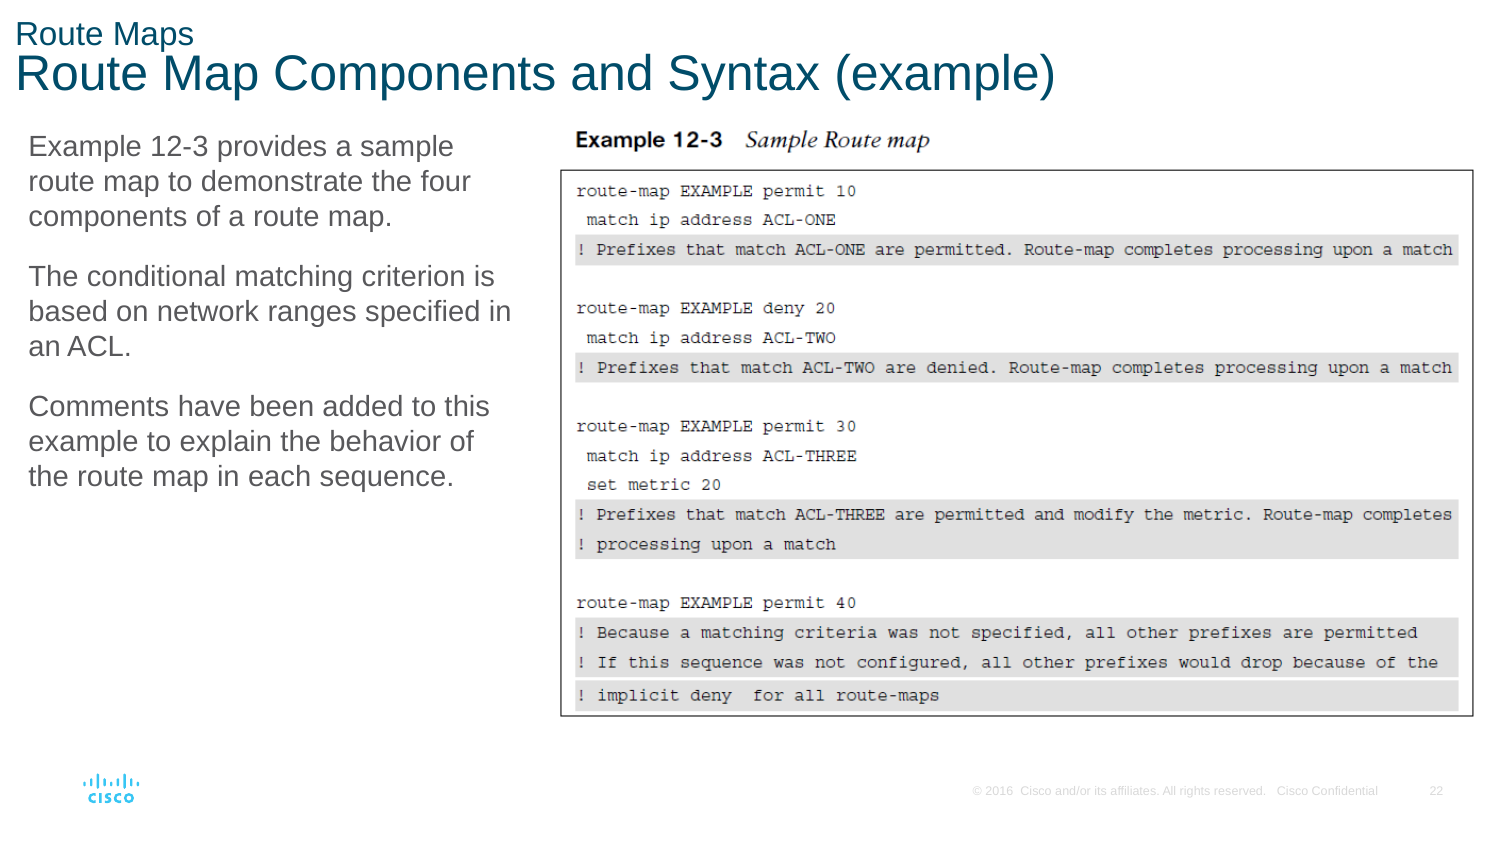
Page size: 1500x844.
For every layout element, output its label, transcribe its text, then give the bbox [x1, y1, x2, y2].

title Route Maps Route Map Components and Syntax (example) [0, 0, 1369, 121]
list Example 12-3 provides a sample route map to demonstrate the four components of a route map. The conditional matching criterion is based on network ranges specified in an ACL. Comments have been added to this example to explain the behavior of the route map in each sequence. [13, 120, 532, 747]
picture [552, 125, 1482, 725]
